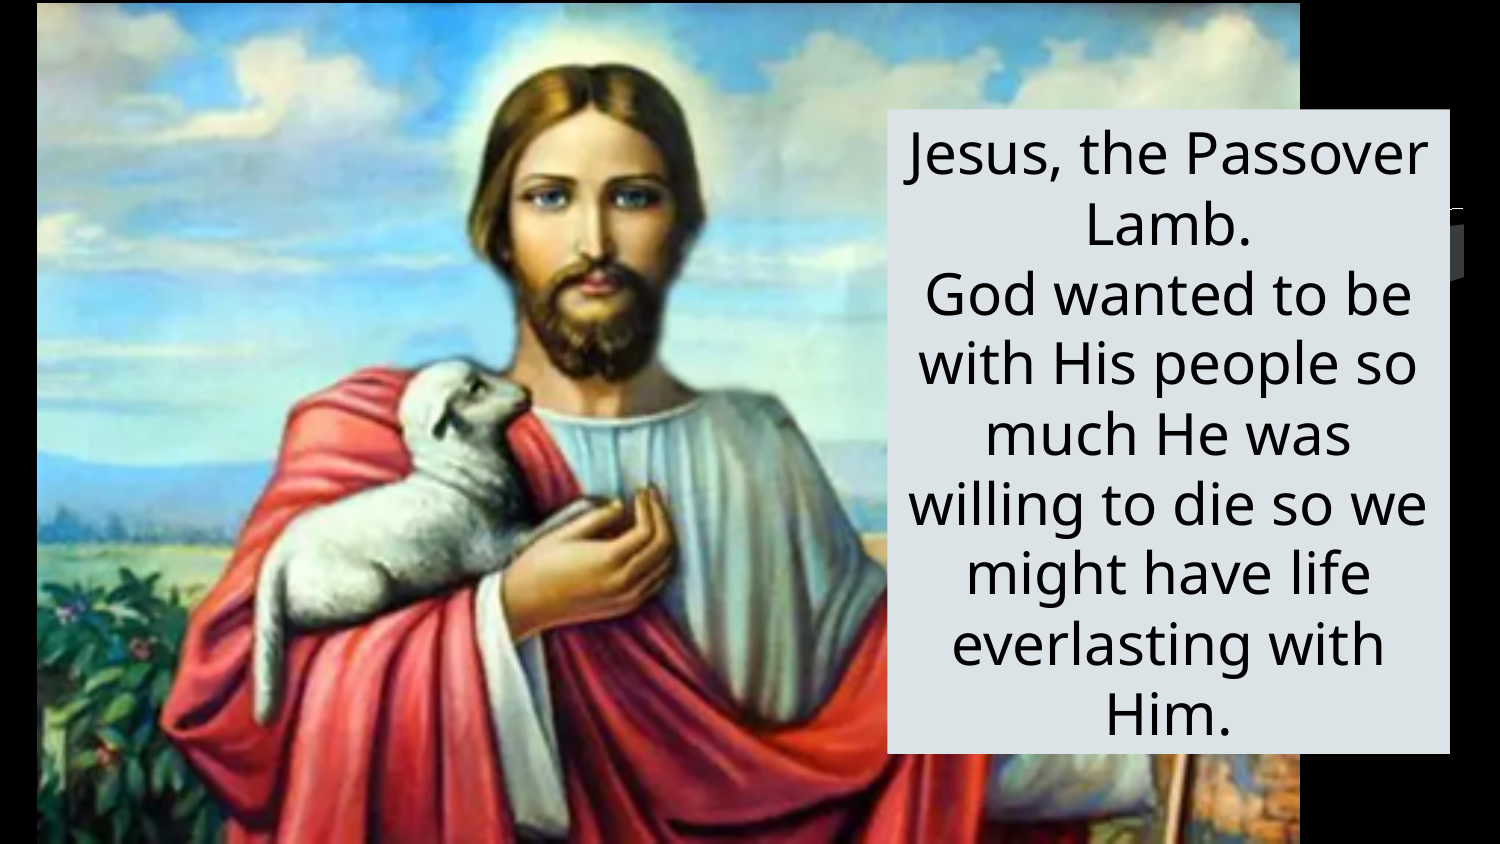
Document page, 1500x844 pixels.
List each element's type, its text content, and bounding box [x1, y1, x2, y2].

picture [37, 3, 1301, 844]
text_box Jesus, the Passover Lamb. God wanted to be with His people so much He was willing to die so we might have life everlasting with Him. [1306, 109, 1450, 754]
